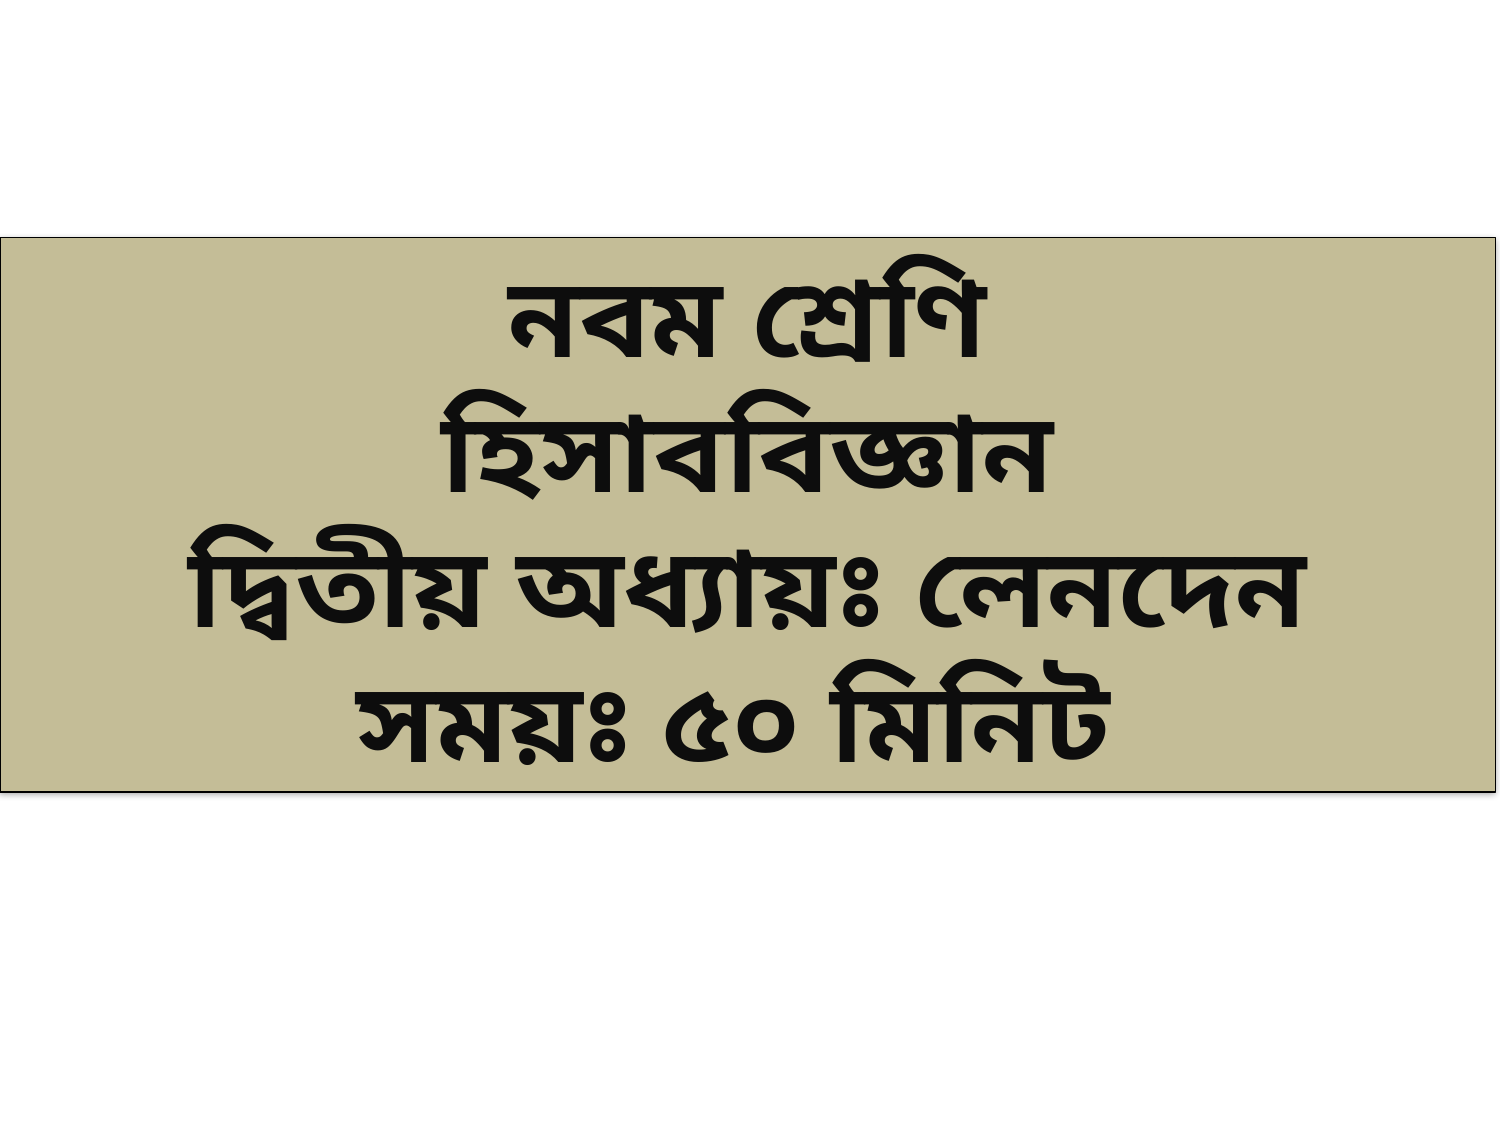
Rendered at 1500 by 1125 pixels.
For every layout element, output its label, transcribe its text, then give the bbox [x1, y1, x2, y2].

text_box নবম শ্রেণি হিসাববিজ্ঞান দ্বিতীয় অধ্যায়ঃ লেনদেন সময়ঃ ৫০ মিনিট [0, 237, 1496, 793]
